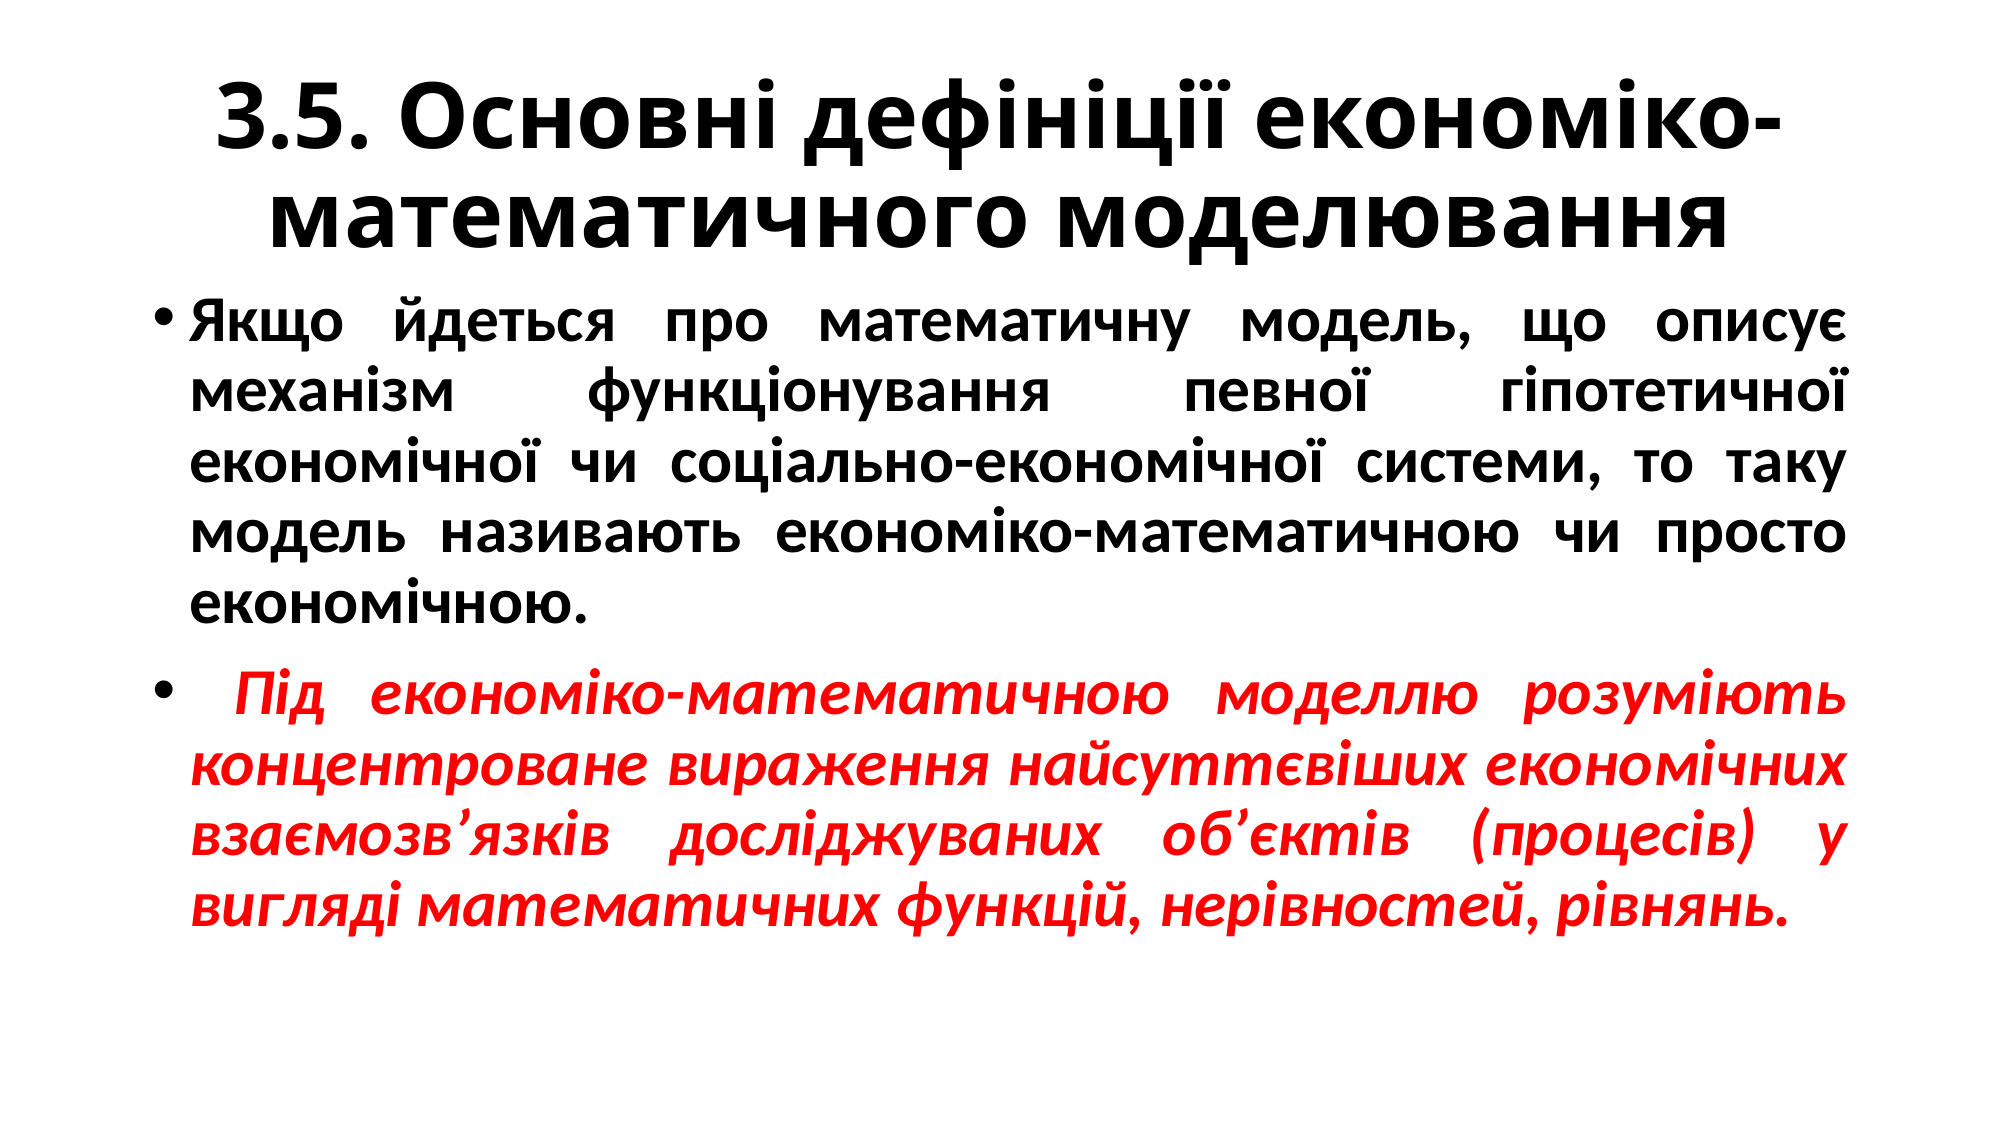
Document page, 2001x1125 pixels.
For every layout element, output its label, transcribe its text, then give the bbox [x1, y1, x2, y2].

title 3.5. Основні дефініції економіко-математичного моделювання [137, 59, 1863, 277]
list Якщо йдеться про математичну модель, що описує механізм функціонування певної гіпотетичної економічної чи соціально-економічної системи, то таку модель називають економіко-математичною чи просто економічною. Під економіко-математичною моделлю розуміють концентроване вираження найсуттєвіших економічних взаємозв’язків досліджуваних об’єктів (процесів) у вигляді математичних функцій, нерівностей, рівнянь. [137, 277, 1863, 1014]
